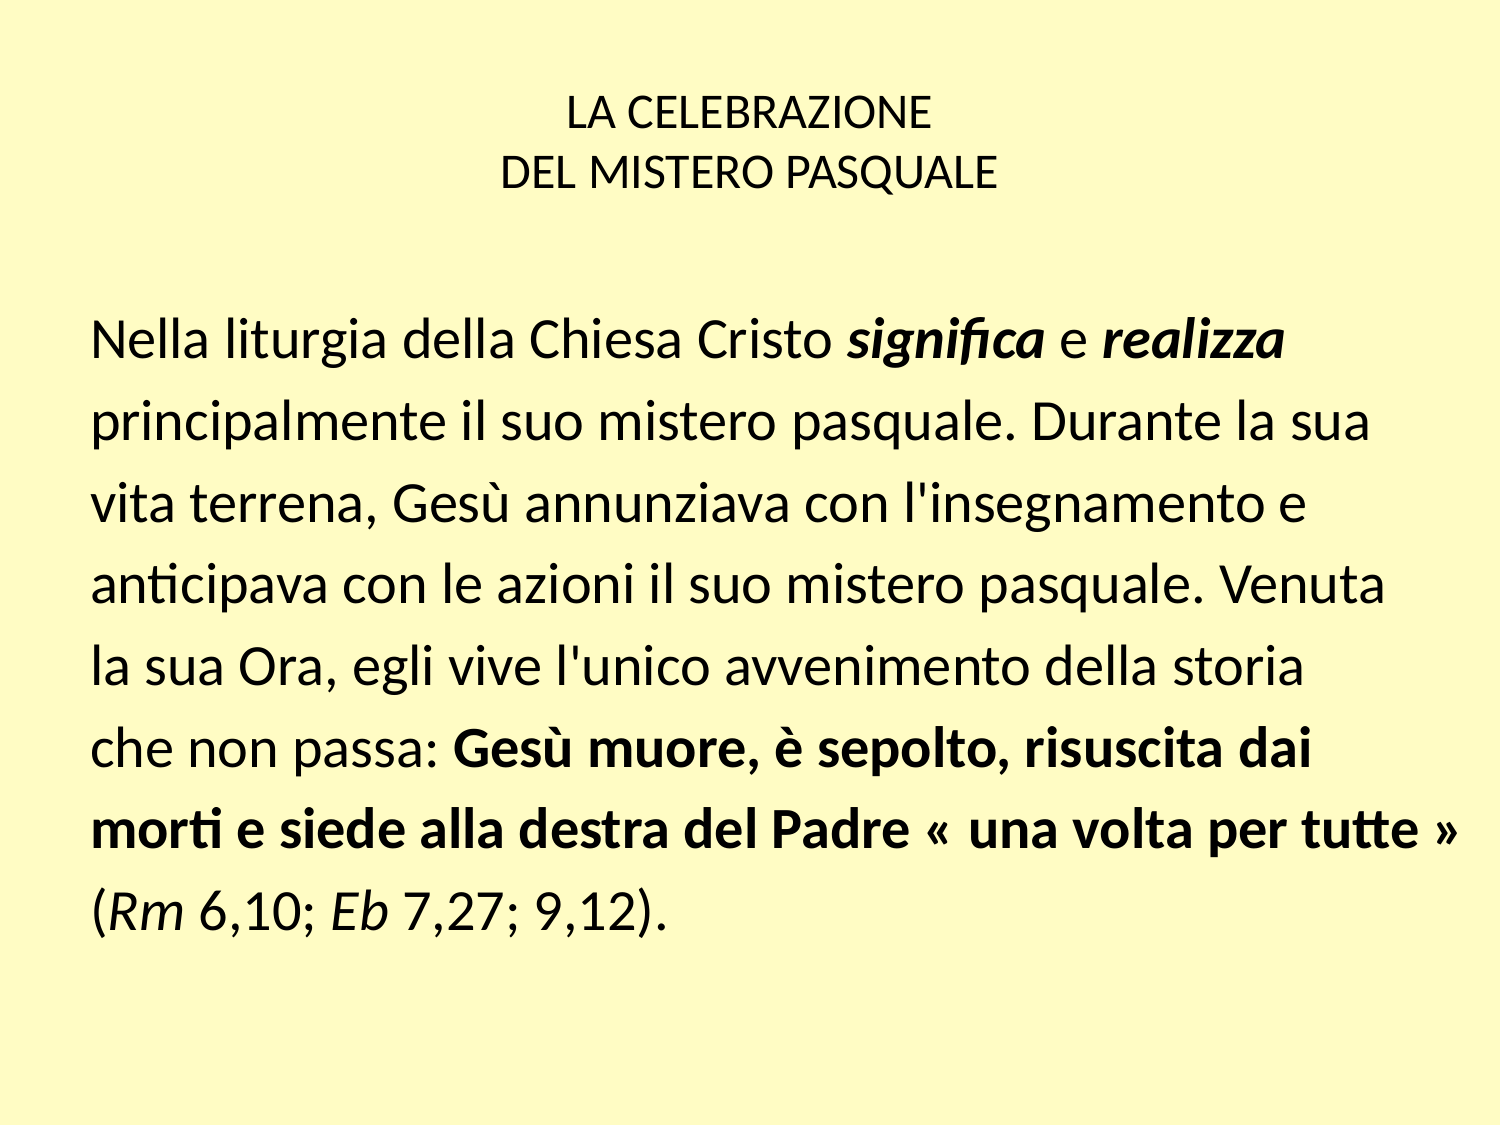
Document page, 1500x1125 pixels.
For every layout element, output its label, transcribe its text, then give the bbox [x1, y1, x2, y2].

list Nella liturgia della Chiesa Cristo significa e realizza principalmente il suo mistero pasquale. Durante la sua vita terrena, Gesù annunziava con l'insegnamento e anticipava con le azioni il suo mistero pasquale. Venuta la sua Ora, egli vive l'unico avvenimento della storia che non passa: Gesù muore, è sepolto, risuscita dai morti e siede alla destra del Padre « una volta per tutte » (Rm 6,10; Eb 7,27; 9,12). [75, 292, 1500, 1036]
title LA CELEBRAZIONE DEL MISTERO PASQUALE [75, 45, 1425, 233]
